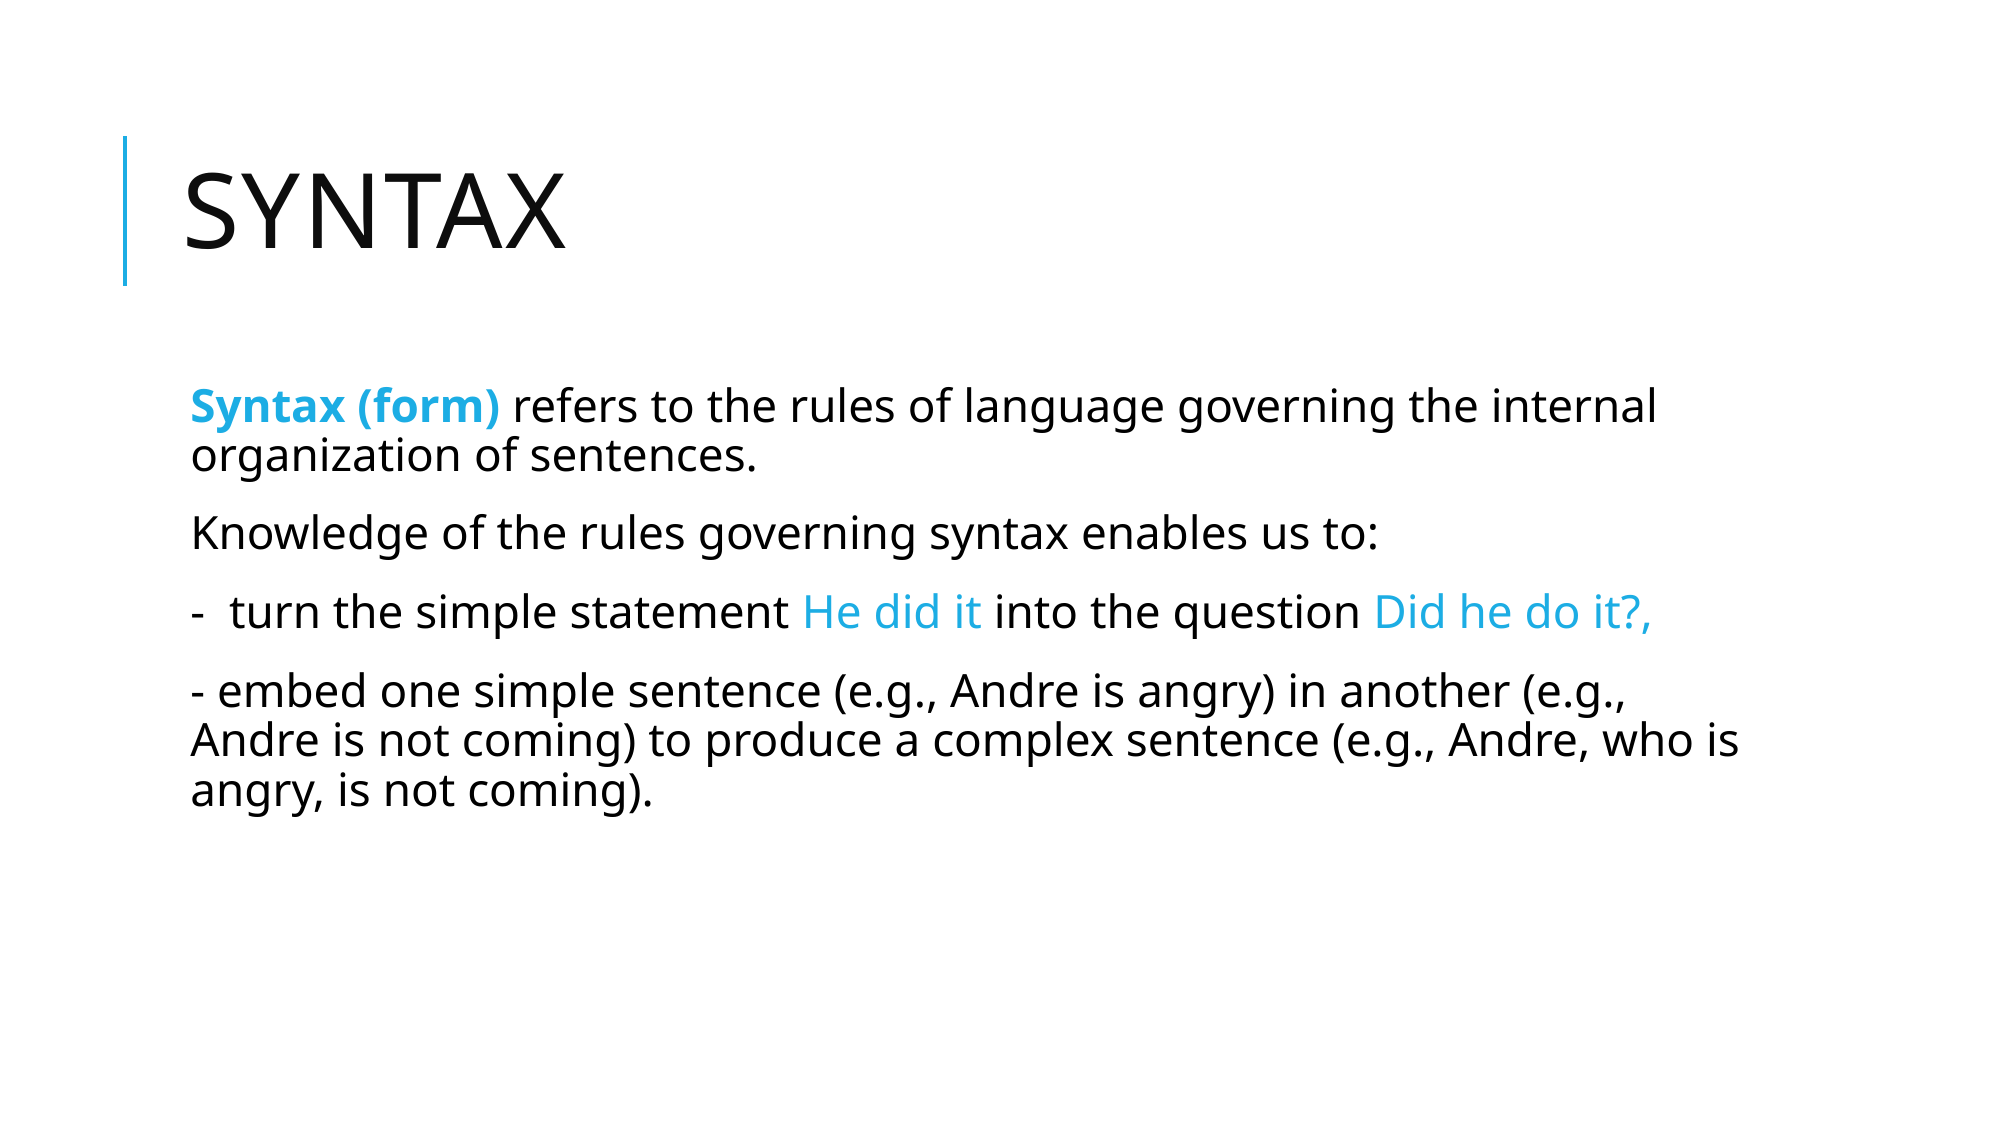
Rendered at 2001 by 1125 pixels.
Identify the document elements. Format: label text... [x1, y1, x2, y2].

title syntax [168, 96, 1763, 342]
list Syntax (form) refers to the rules of language governing the internal organization of sentences. Knowledge of the rules governing syntax enables us to: - turn the simple statement He did it into the question Did he do it?, - embed one simple sentence (e.g., Andre is angry) in another (e.g., Andre is not coming) to produce a complex sentence (e.g., Andre, who is angry, is not coming). [168, 375, 1763, 1035]
